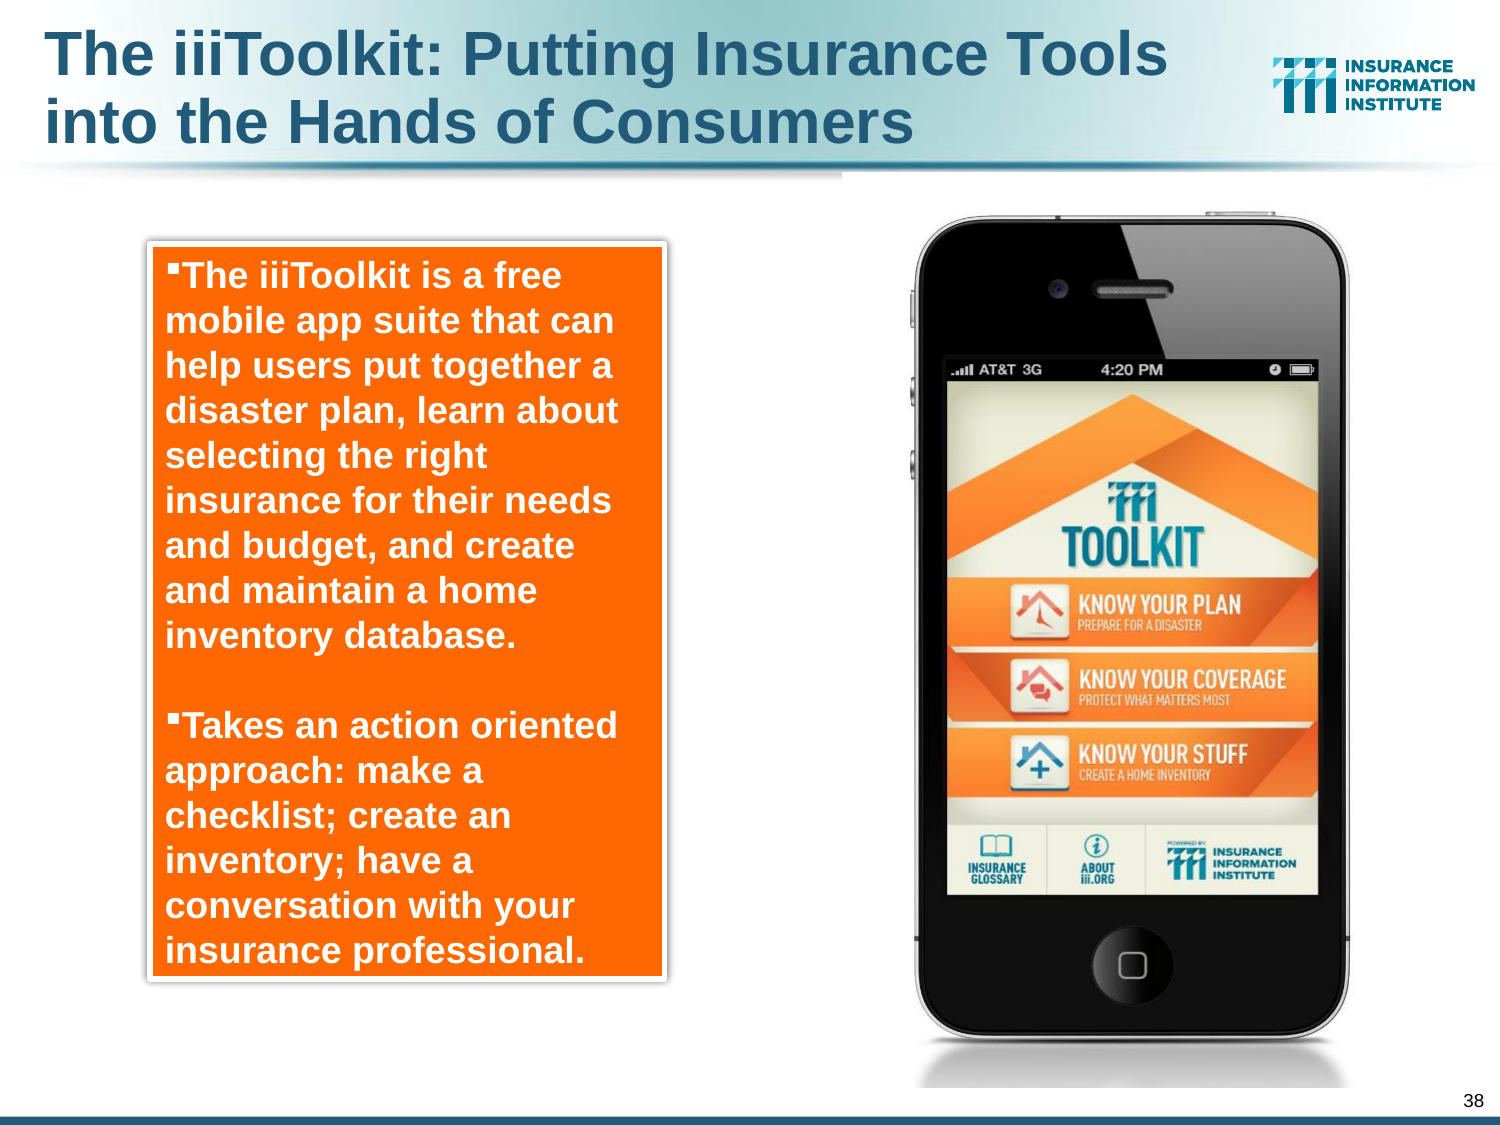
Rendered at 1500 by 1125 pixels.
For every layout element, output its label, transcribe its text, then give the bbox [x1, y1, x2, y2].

slide_number 38 [1410, 1091, 1485, 1112]
picture [0, 0, 1500, 1088]
title The iiiToolkit: Putting Insurance Tools into the Hands of Consumers [36, 18, 1252, 161]
text_box The iiiToolkit is a free mobile app suite that can help users put together a disaster plan, learn about selecting the right insurance for their needs and budget, and create and maintain a home inventory database. Takes an action oriented approach: make a checklist; create an inventory; have a conversation with your insurance professional. [147, 241, 667, 982]
